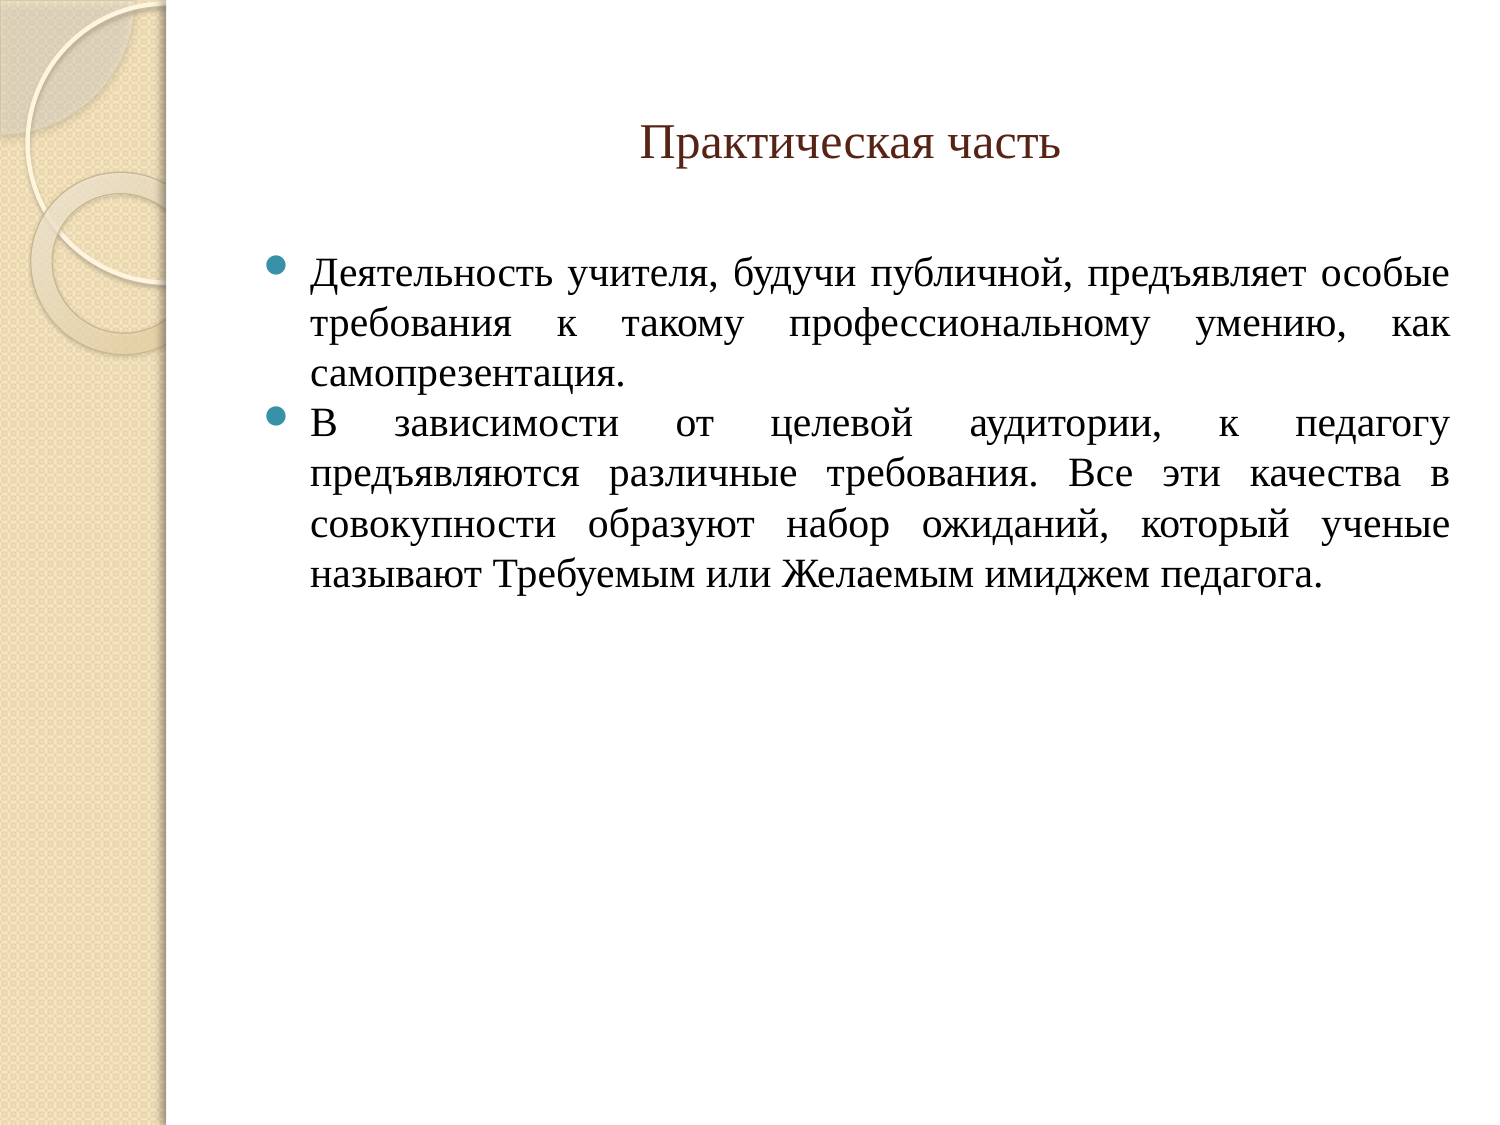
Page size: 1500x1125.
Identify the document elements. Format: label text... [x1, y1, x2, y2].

list Деятельность учителя, будучи публичной, предъявляет особые требования к такому профессиональному умению, как самопрезентация. В зависимости от целевой аудитории, к педагогу предъявляются различные требования. Все эти качества в совокупности образуют набор ожиданий, который ученые называют Требуемым или Желаемым имиджем педагога. [235, 237, 1466, 1025]
title Практическая часть [235, 45, 1466, 233]
